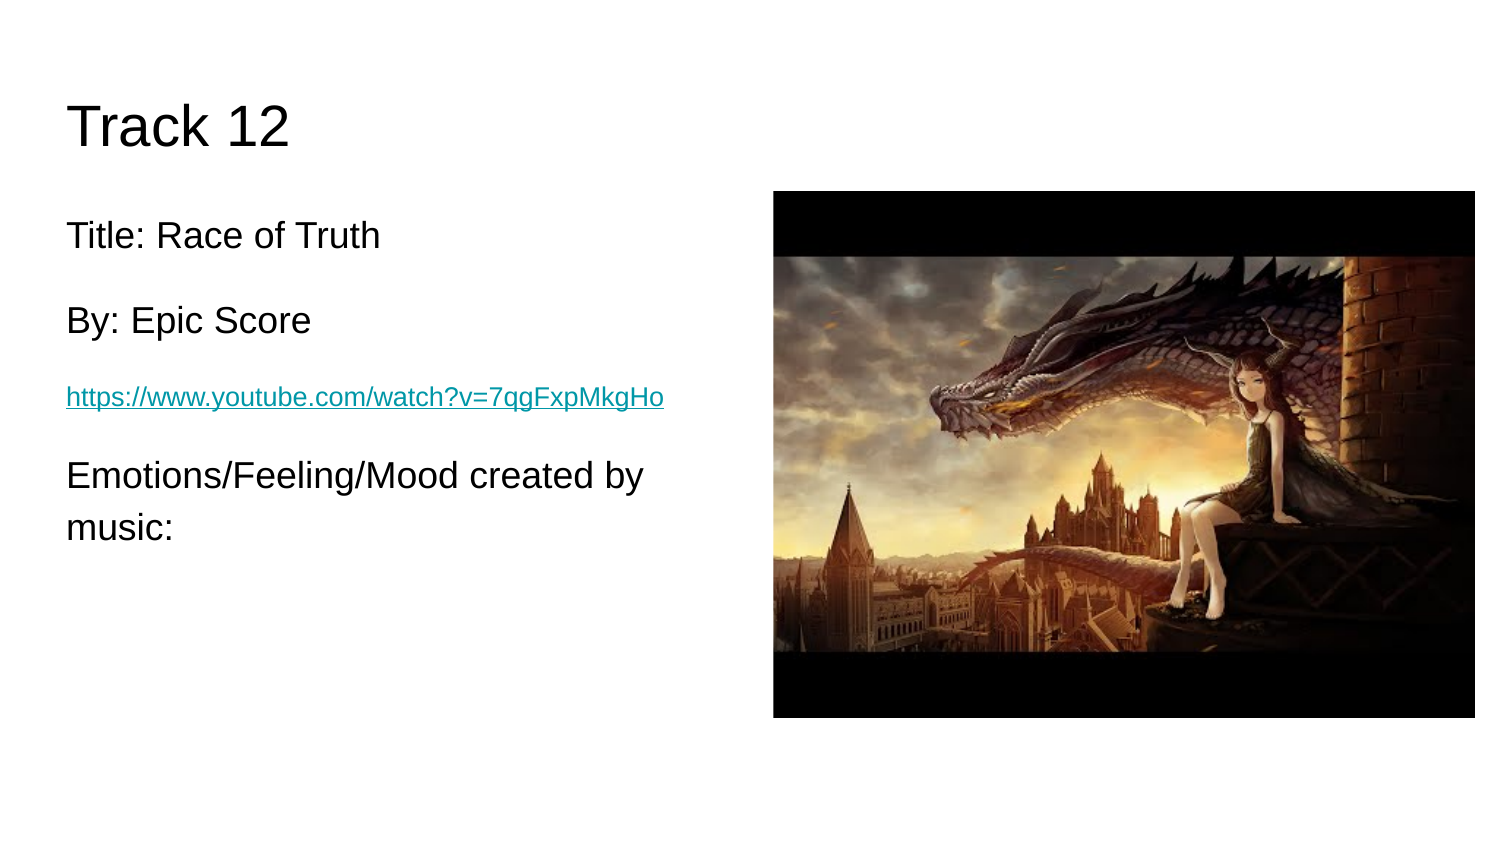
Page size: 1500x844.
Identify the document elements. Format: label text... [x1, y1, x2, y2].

list Title: Race of Truth By: Epic Score https://www.youtube.com/watch?v=7qgFxpMkgHo Emotions/Feeling/Mood created by music: [51, 189, 749, 750]
title Track 12 [51, 72, 1449, 167]
text_box [773, 191, 1475, 718]
